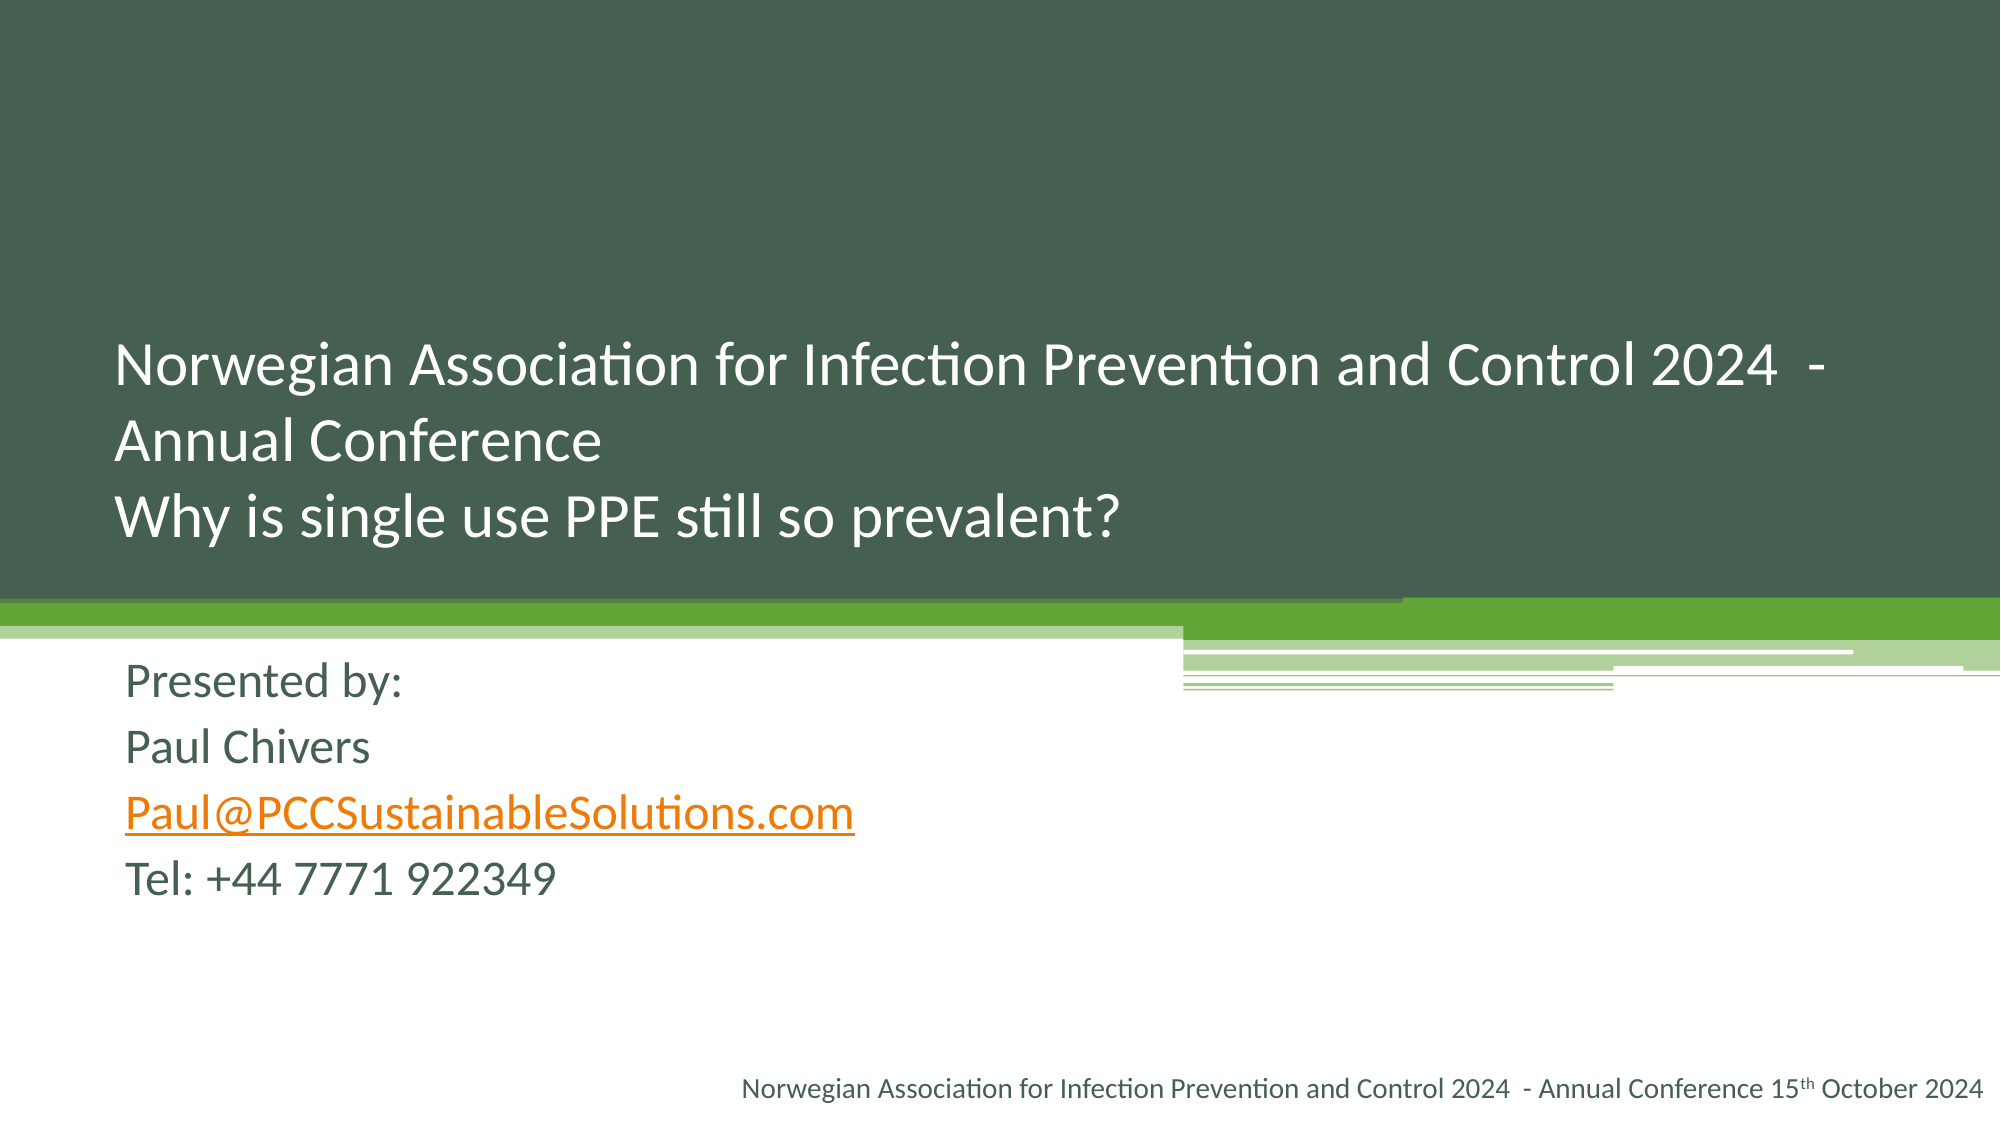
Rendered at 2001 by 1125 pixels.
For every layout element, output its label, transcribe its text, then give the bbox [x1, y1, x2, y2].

title Norwegian Association for Infection Prevention and Control 2024 - Annual Conference Why is single use PPE still so prevalent? [99, 313, 1950, 634]
subtitle Presented by: Paul Chivers Paul@PCCSustainableSolutions.com Tel: +44 7771 922349 [99, 639, 1184, 928]
text_box Norwegian Association for Infection Prevention and Control 2024 - Annual Conference 15th October 2024 [674, 1061, 1999, 1125]
